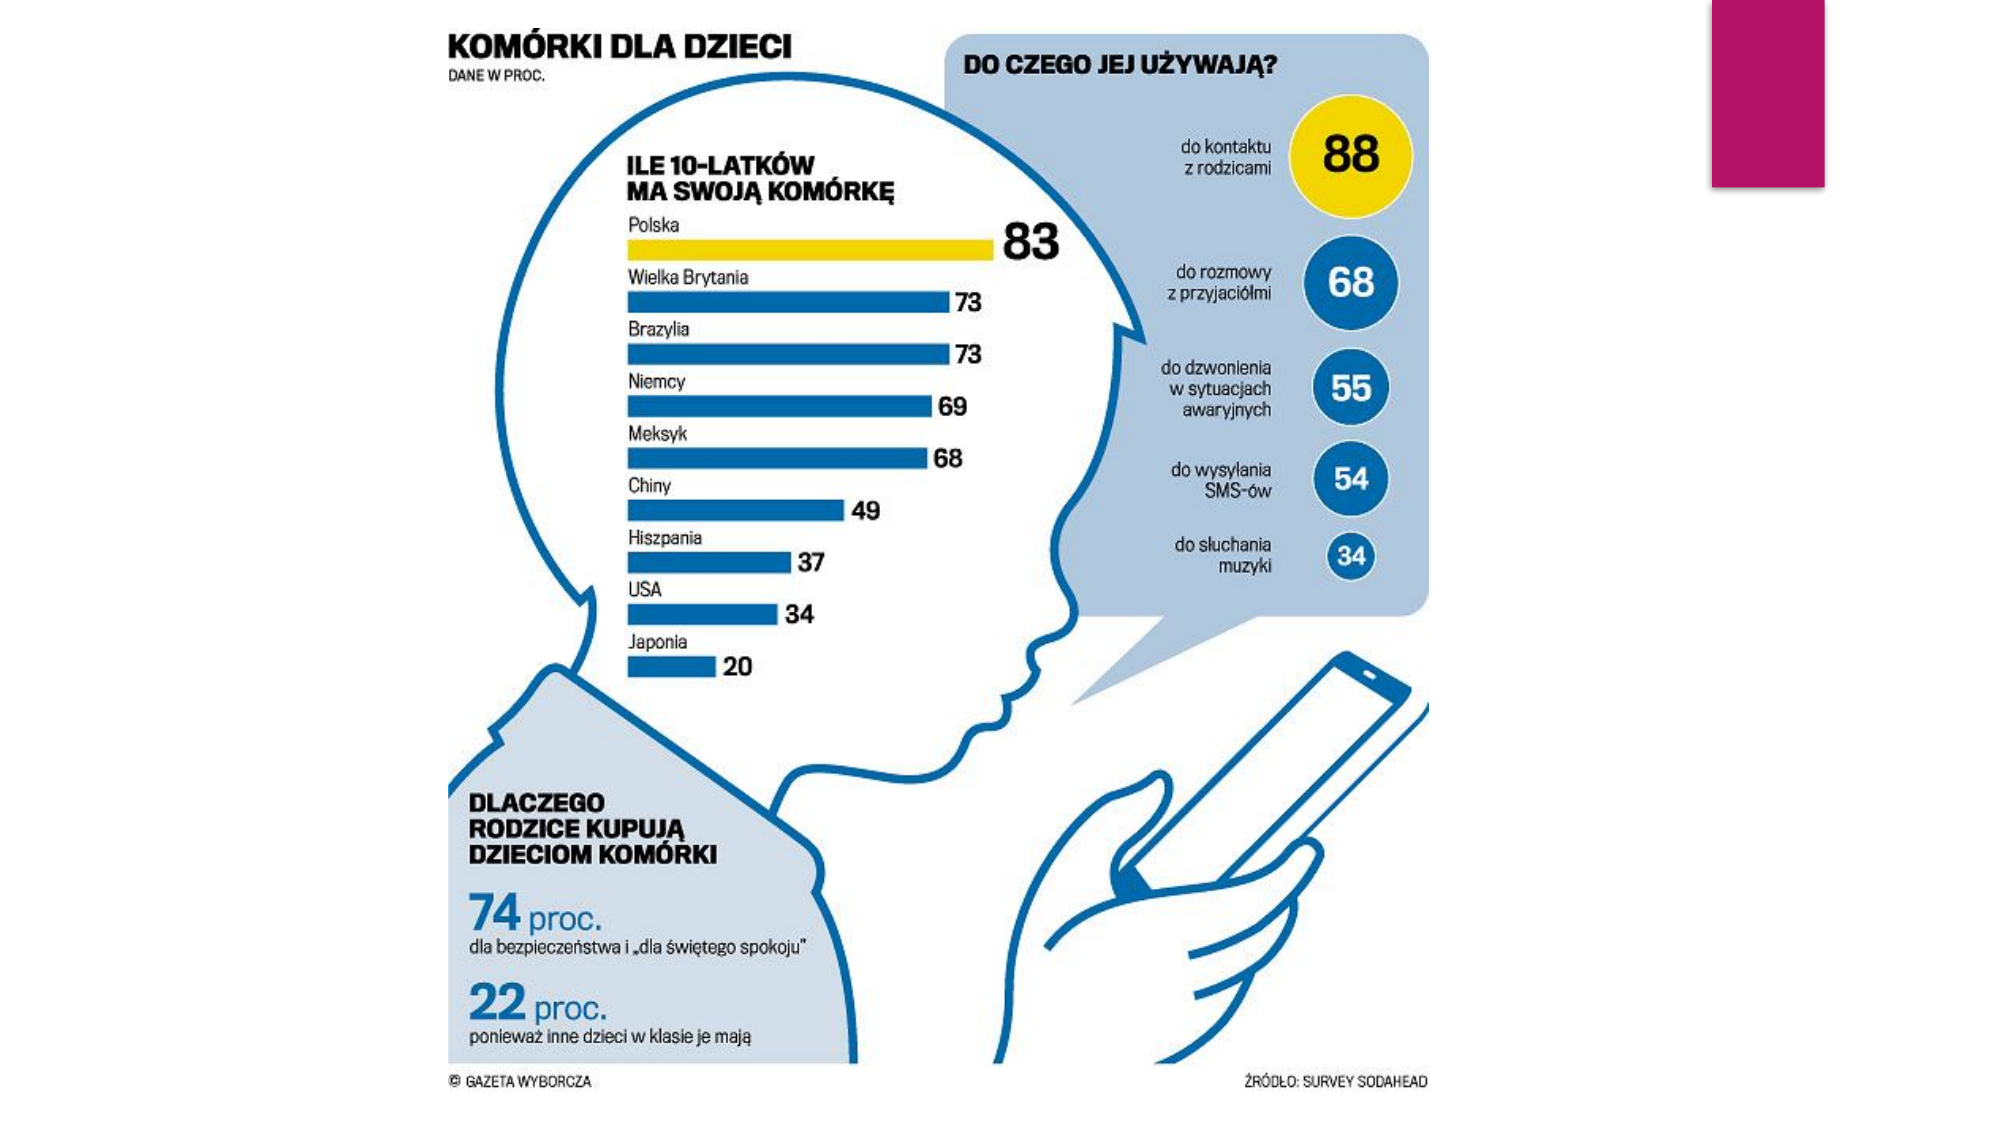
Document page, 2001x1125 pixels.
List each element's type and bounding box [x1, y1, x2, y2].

list [447, 28, 1429, 1097]
